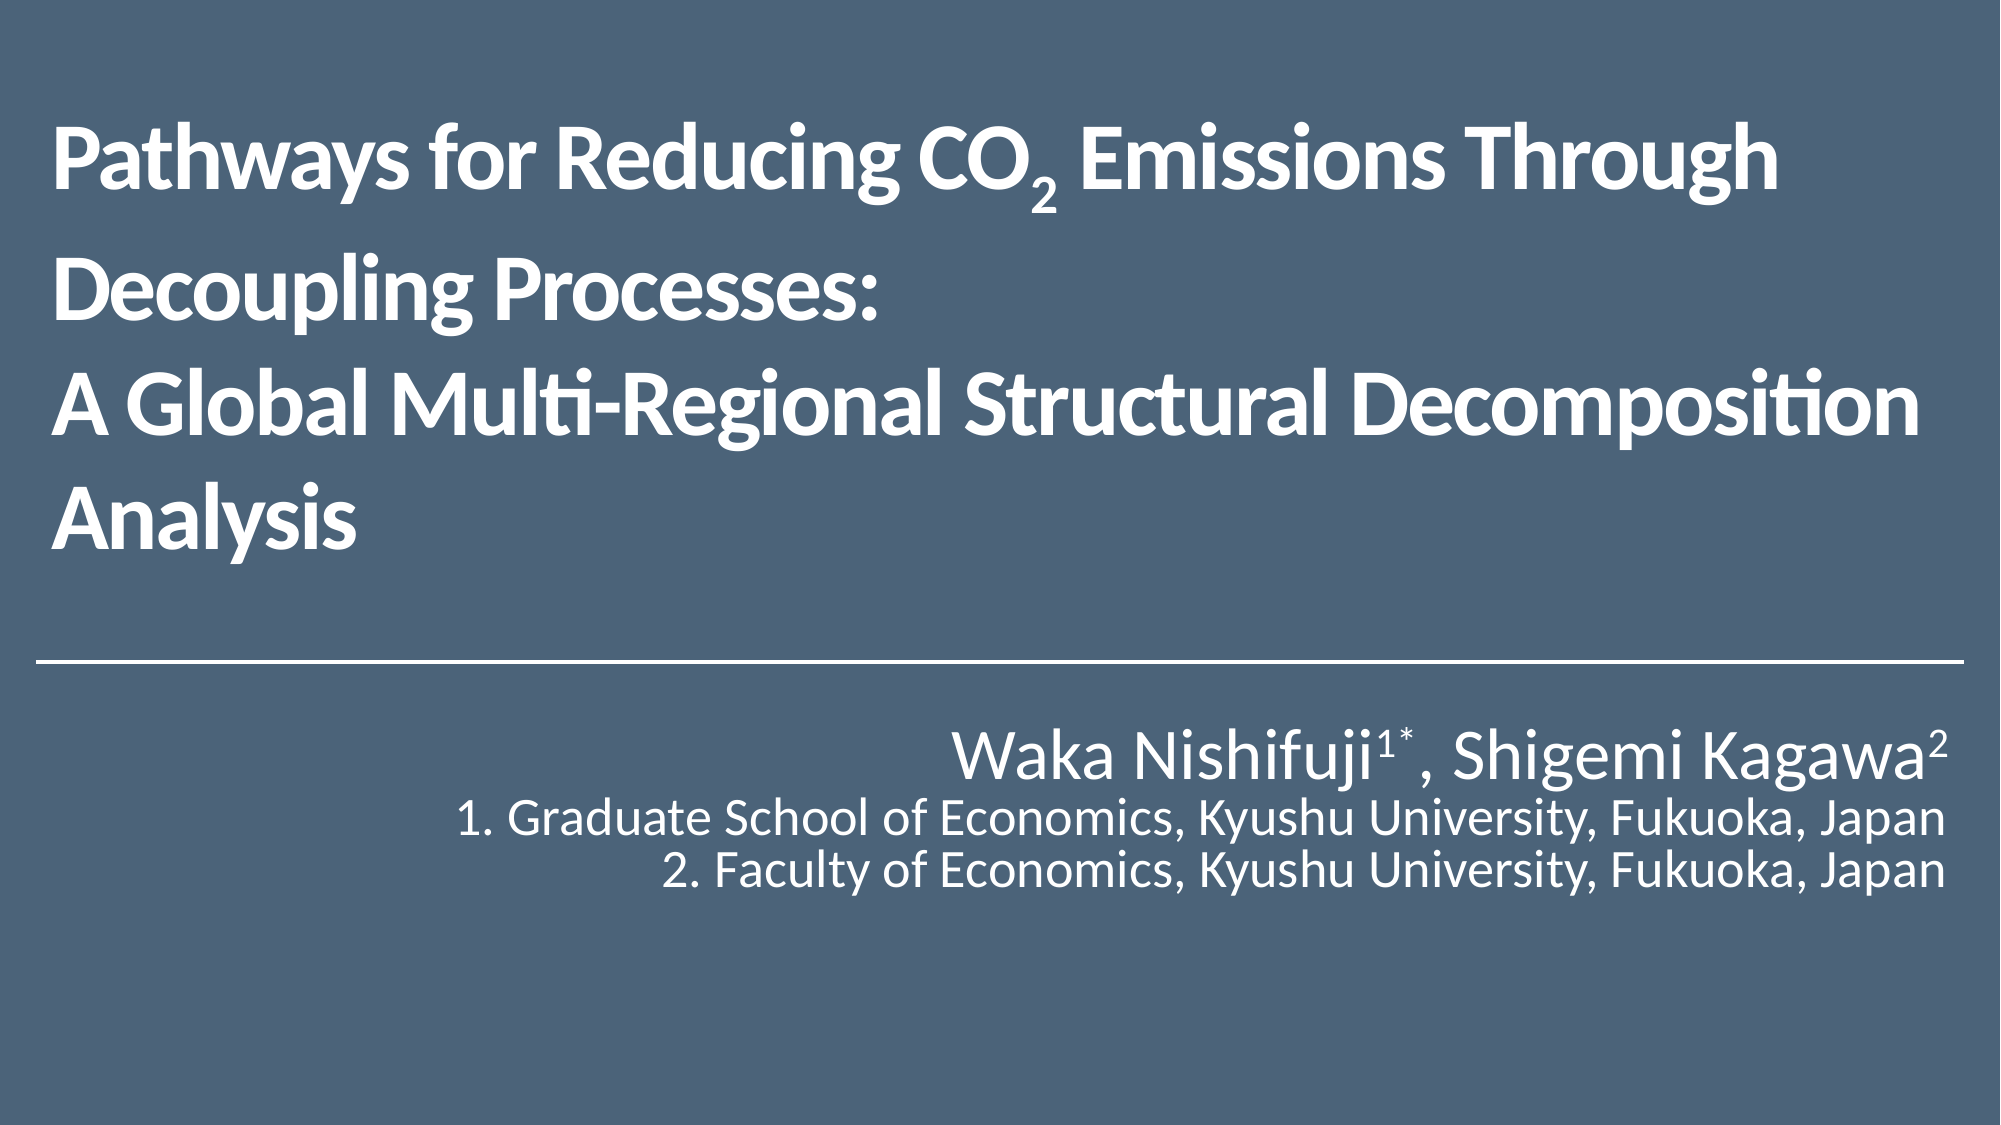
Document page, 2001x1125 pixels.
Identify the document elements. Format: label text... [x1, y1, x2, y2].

title Pathways for Reducing CO2 Emissions Through Decoupling Processes: A Global Multi-Regional Structural Decomposition Analysis [36, 0, 1964, 660]
subtitle Waka Nishifuji1*, Shigemi Kagawa2 1. Graduate School of Economics, Kyushu University, Fukuoka, Japan 2. Faculty of Economics, Kyushu University, Fukuoka, Japan [35, 690, 1964, 1125]
